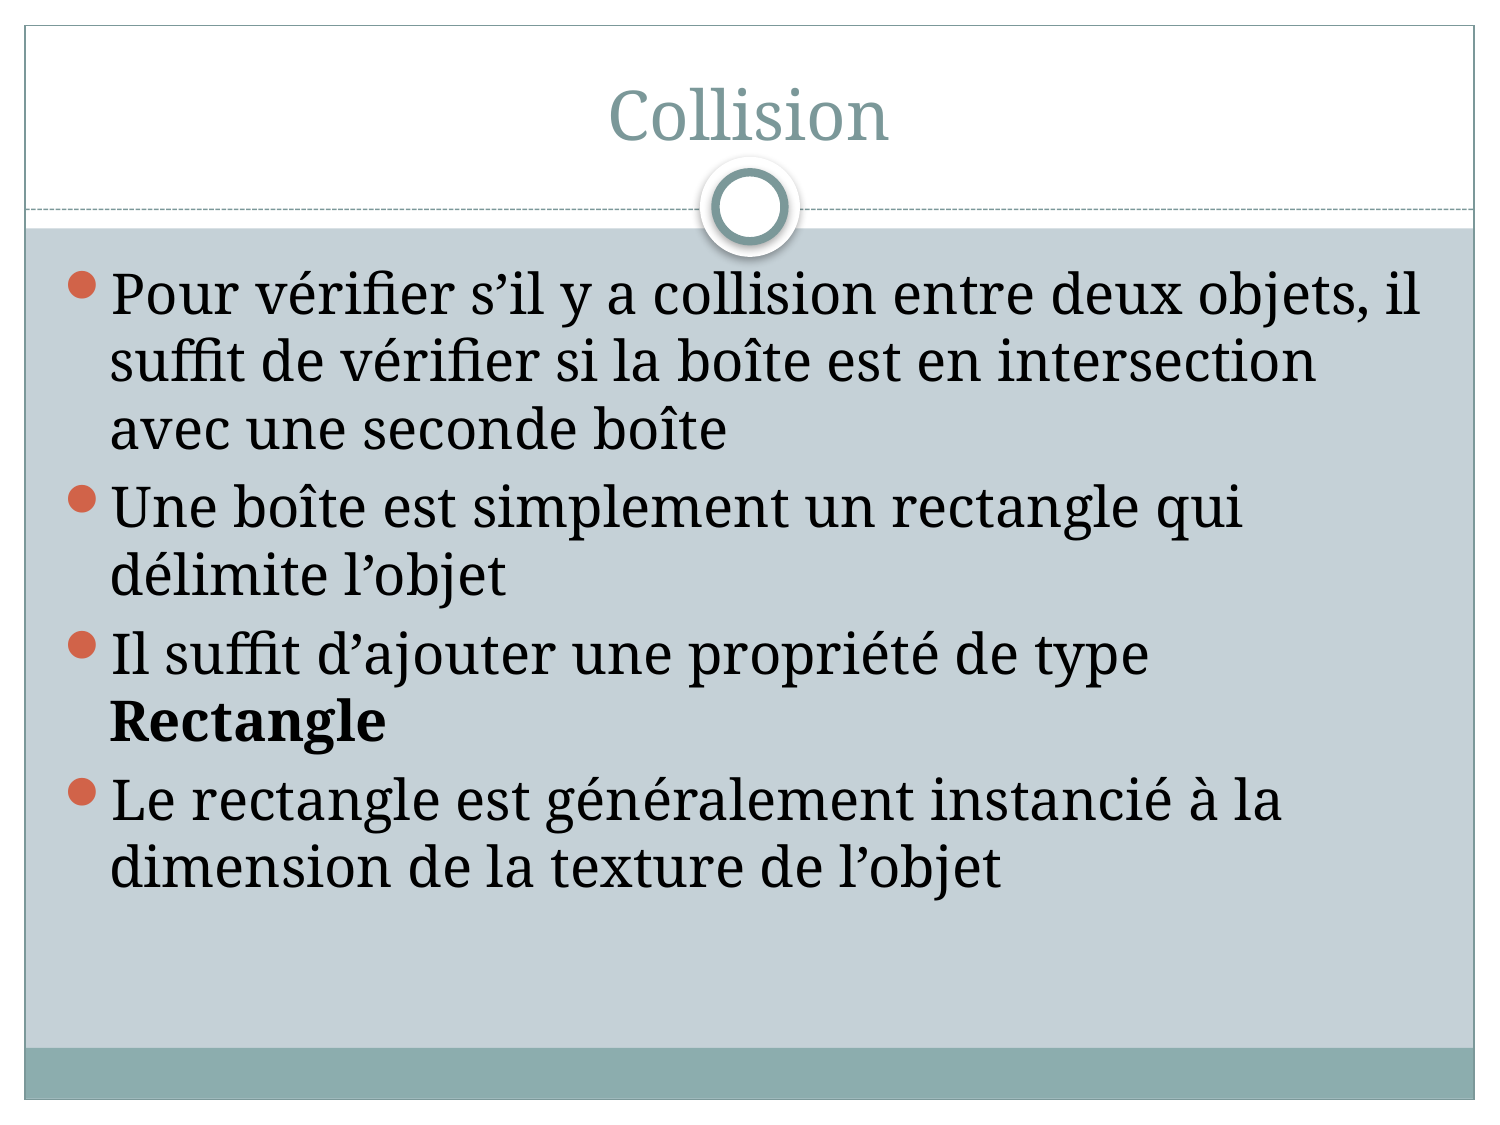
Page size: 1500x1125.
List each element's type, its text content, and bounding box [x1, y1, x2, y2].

list Pour vérifier s’il y a collision entre deux objets, il suffit de vérifier si la boîte est en intersection avec une seconde boîte Une boîte est simplement un rectangle qui délimite l’objet Il suffit d’ajouter une propriété de type Rectangle Le rectangle est généralement instancié à la dimension de la texture de l’objet [49, 250, 1445, 1001]
title Collision [49, 37, 1450, 162]
